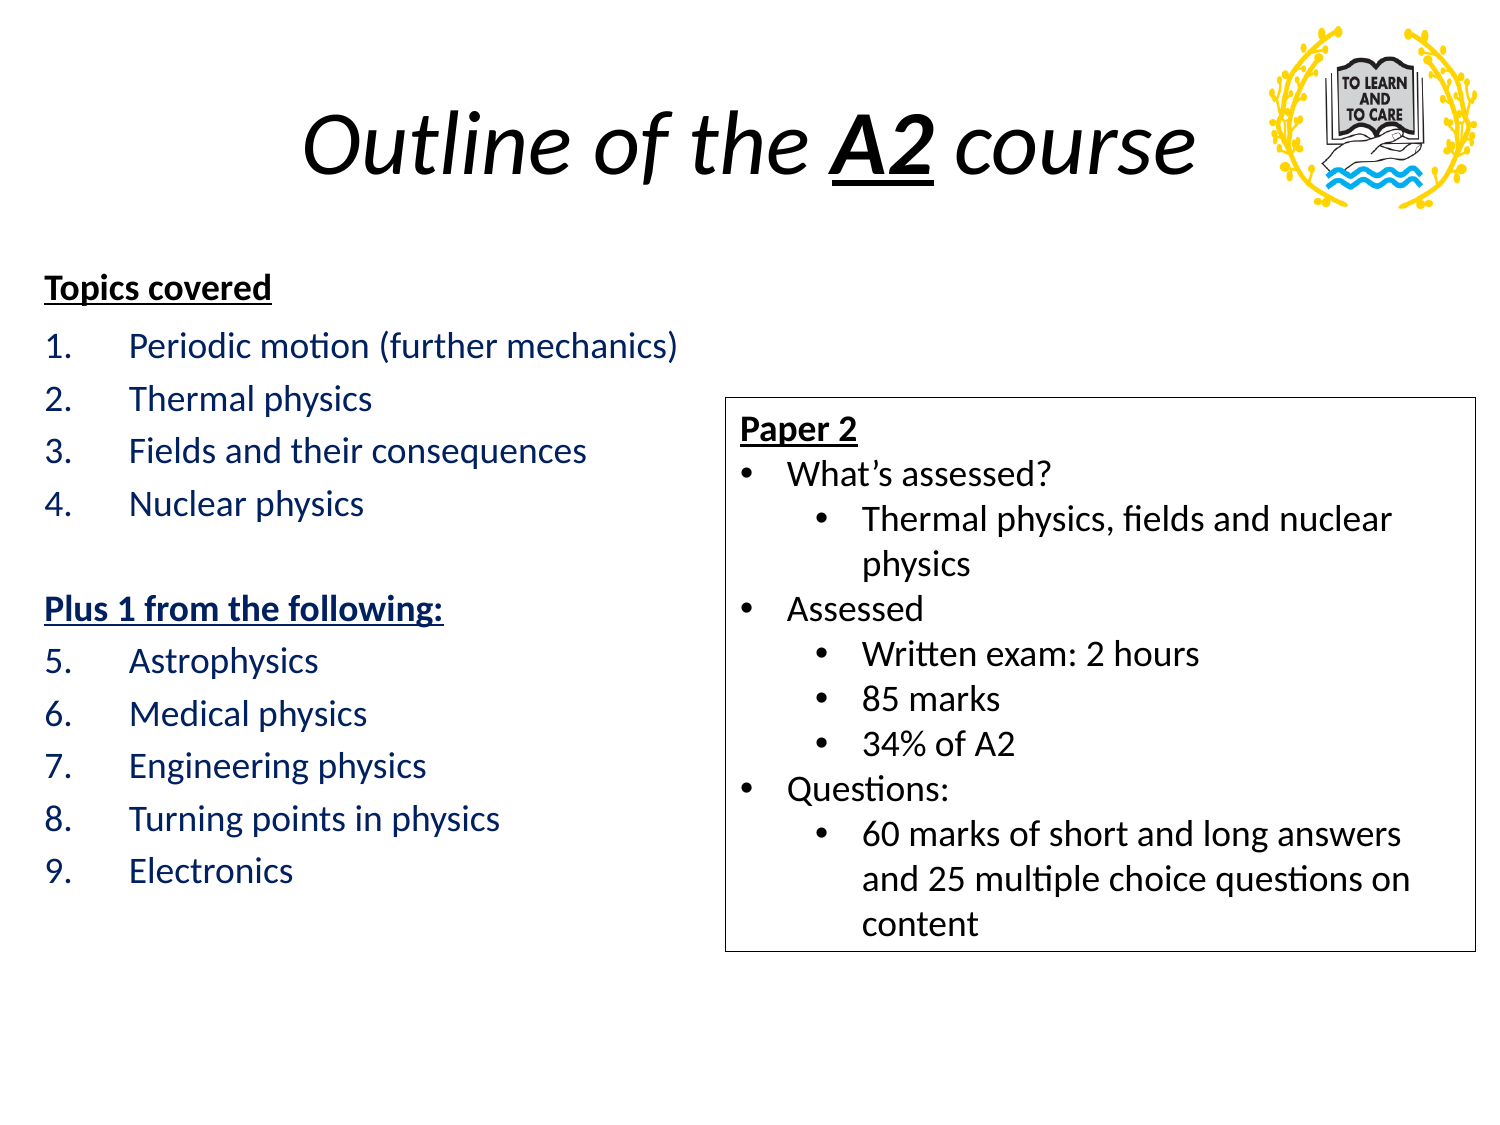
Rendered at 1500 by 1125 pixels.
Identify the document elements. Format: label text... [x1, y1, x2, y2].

text_box Paper 2 What’s assessed? Thermal physics, fields and nuclear physics Assessed Written exam: 2 hours 85 marks 34% of A2 Questions: 60 marks of short and long answers and 25 multiple choice questions on content [725, 397, 1476, 952]
picture [1269, 26, 1478, 209]
list Topics covered Periodic motion (further mechanics) Thermal physics Fields and their consequences Nuclear physics Plus 1 from the following: Astrophysics Medical physics Engineering physics Turning points in physics Electronics [29, 255, 727, 998]
title Outline of the A2 course [74, 44, 1425, 232]
